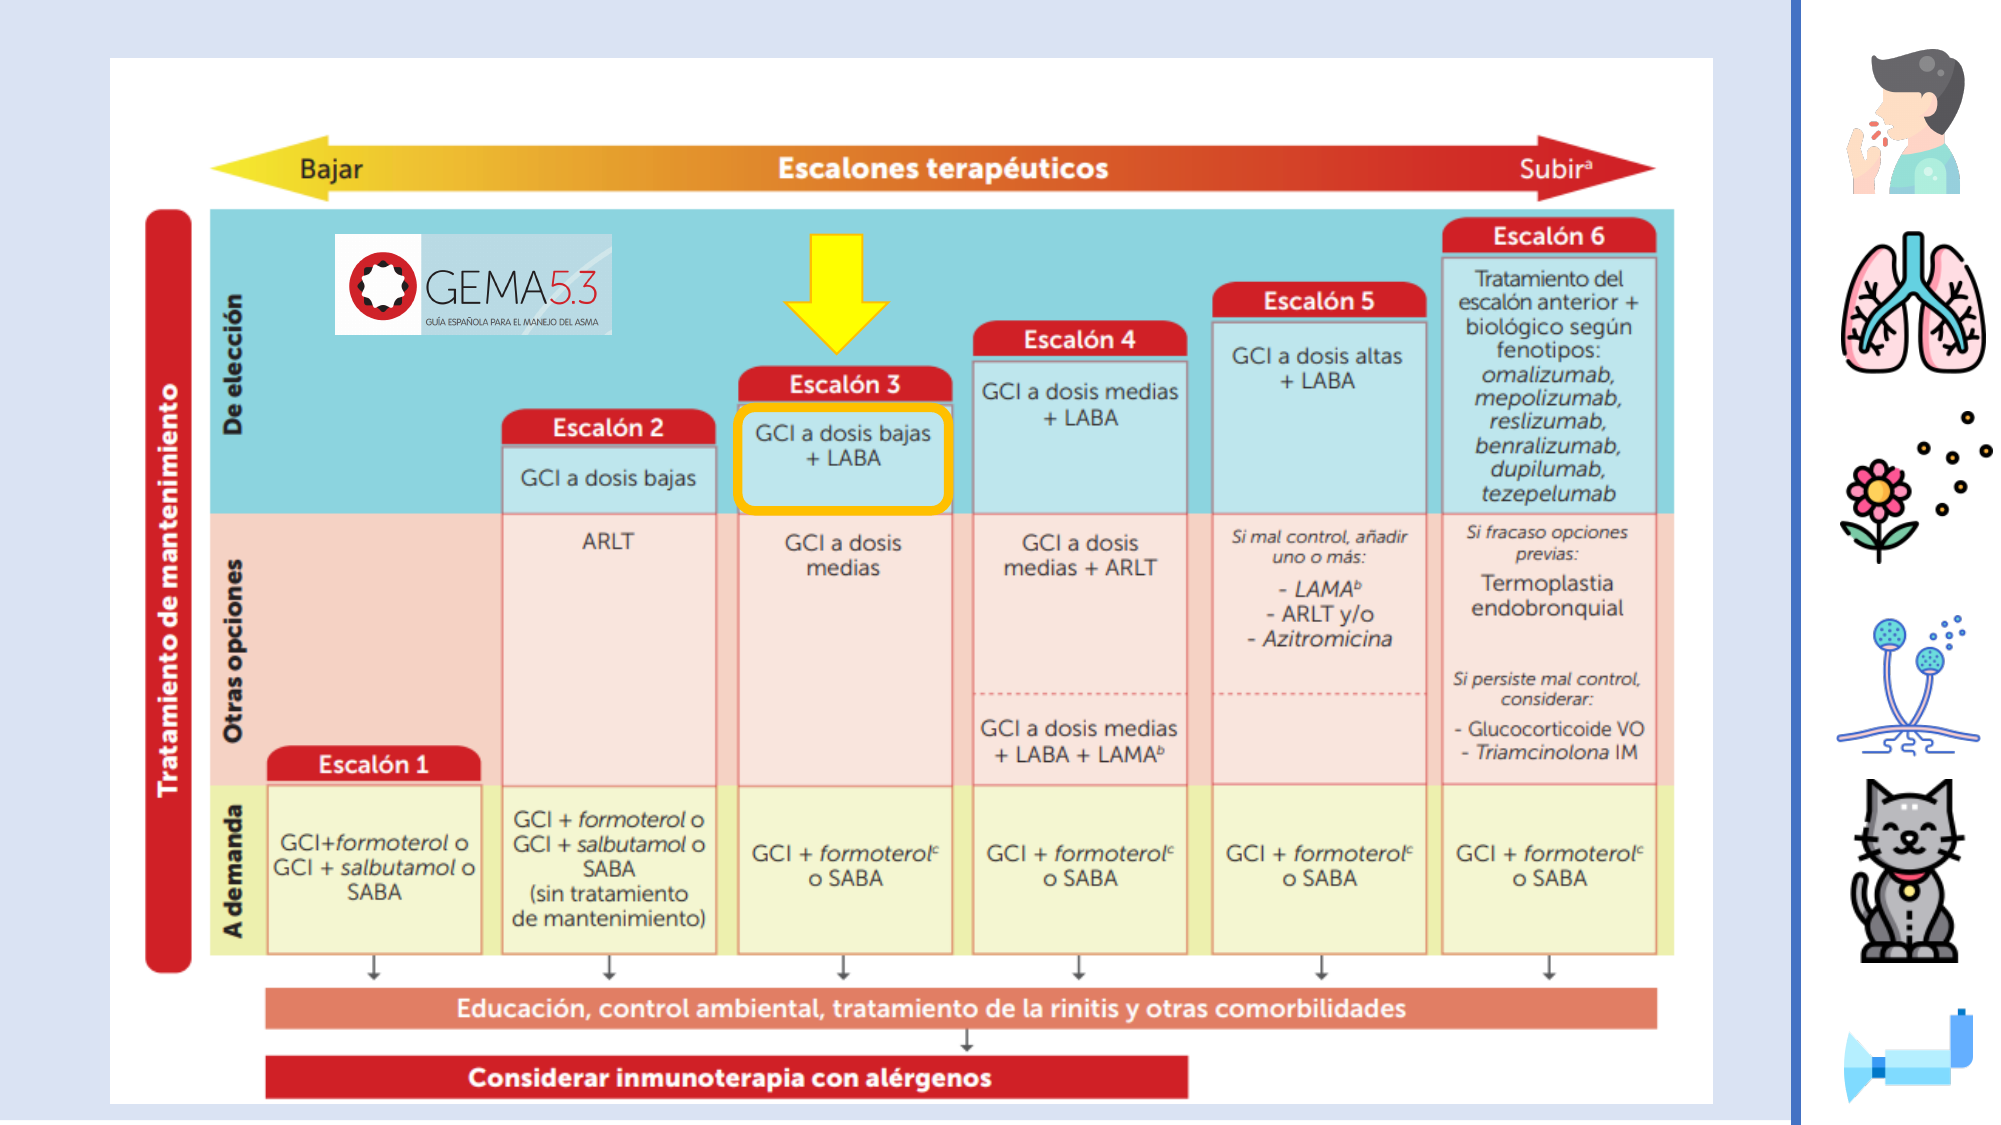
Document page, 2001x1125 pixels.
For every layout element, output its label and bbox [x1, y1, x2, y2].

picture [1841, 230, 1986, 375]
picture [110, 58, 1713, 1104]
picture [1833, 49, 1978, 194]
picture [1844, 991, 1973, 1121]
picture [1816, 779, 2000, 963]
picture [1840, 411, 1993, 564]
picture [1836, 613, 1981, 758]
